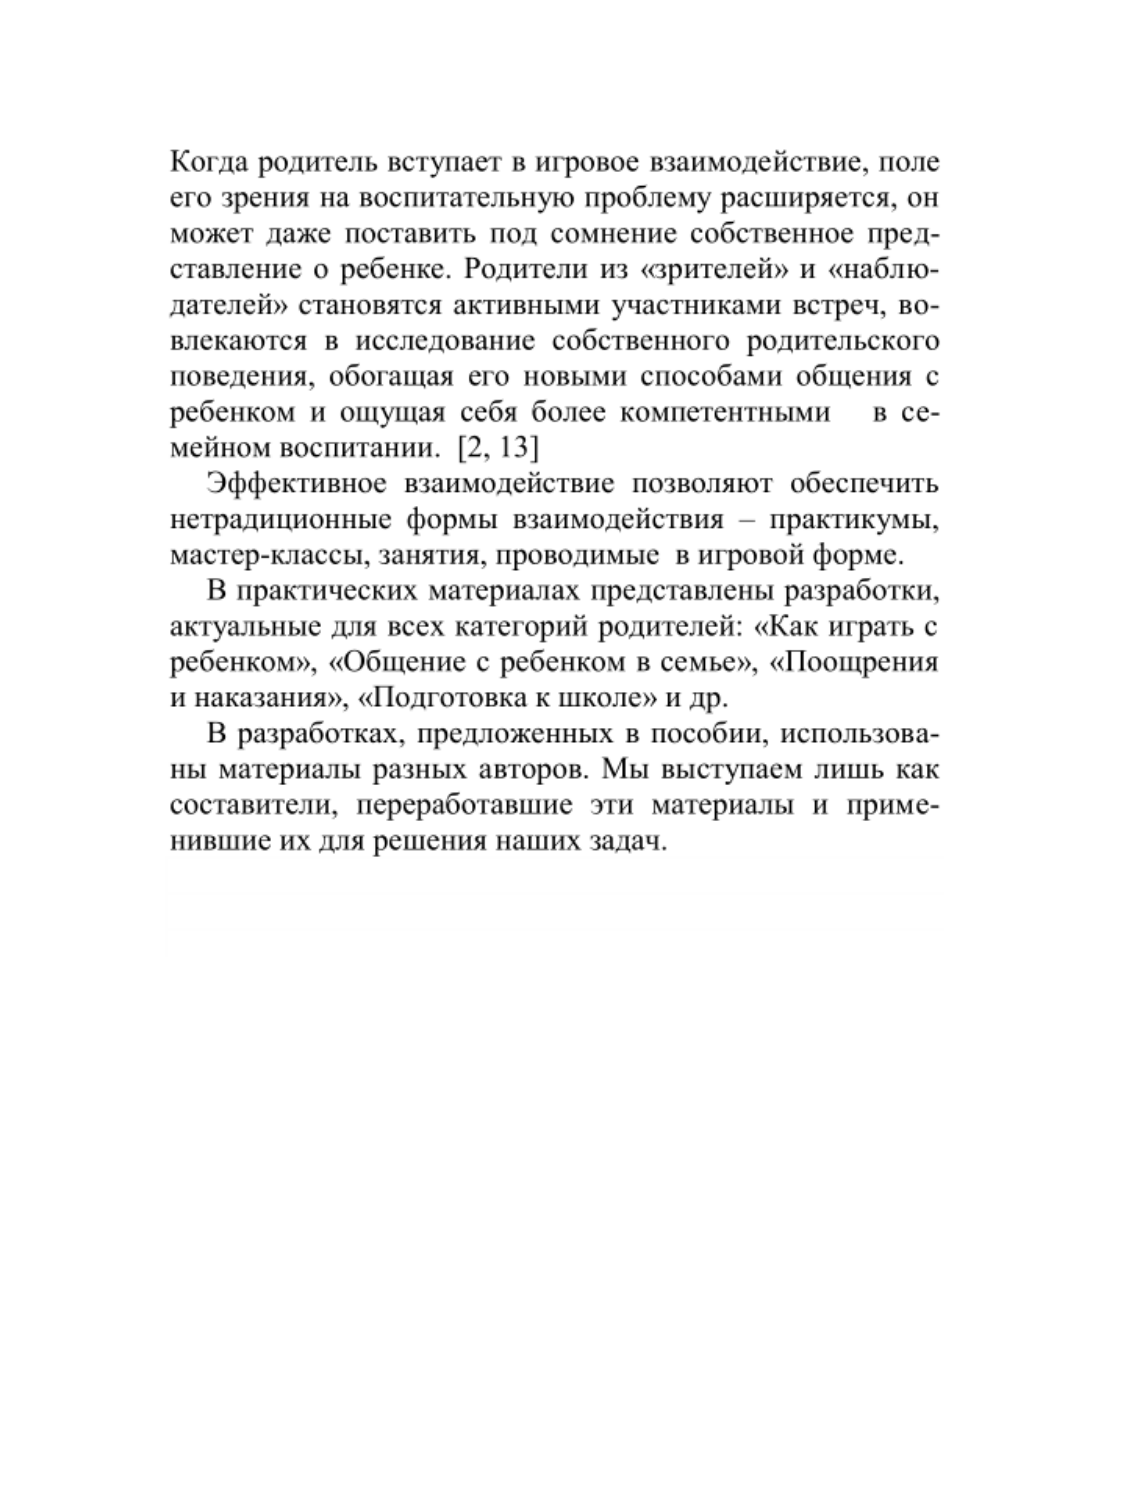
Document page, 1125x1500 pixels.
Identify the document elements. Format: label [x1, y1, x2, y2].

picture [138, 64, 987, 958]
